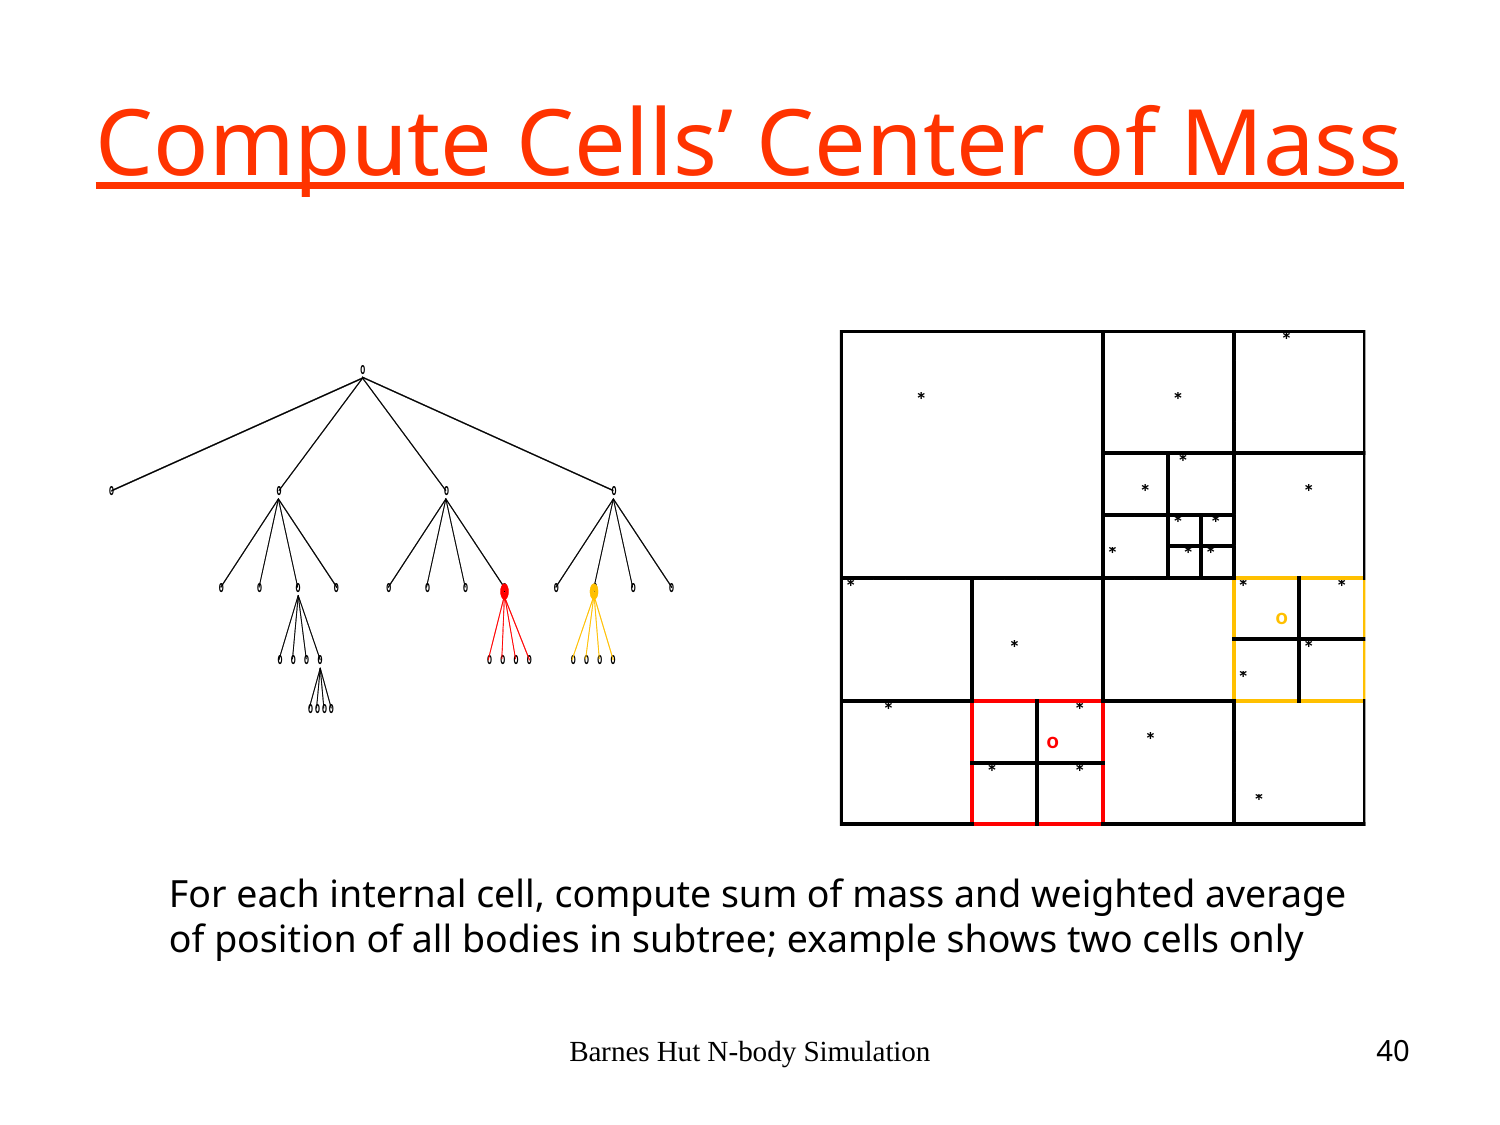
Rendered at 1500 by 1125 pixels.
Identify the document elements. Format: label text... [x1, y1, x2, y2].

title Compute Cells’ Center of Mass [75, 45, 1425, 233]
picture [89, 359, 678, 725]
text_box For each internal cell, compute sum of mass and weighted average of position of all bodies in subtree; example shows two cells only [154, 862, 1363, 968]
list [839, 329, 1366, 826]
footer Barnes Hut N-body Simulation [512, 1024, 988, 1103]
slide_number 40 [1074, 1024, 1426, 1103]
